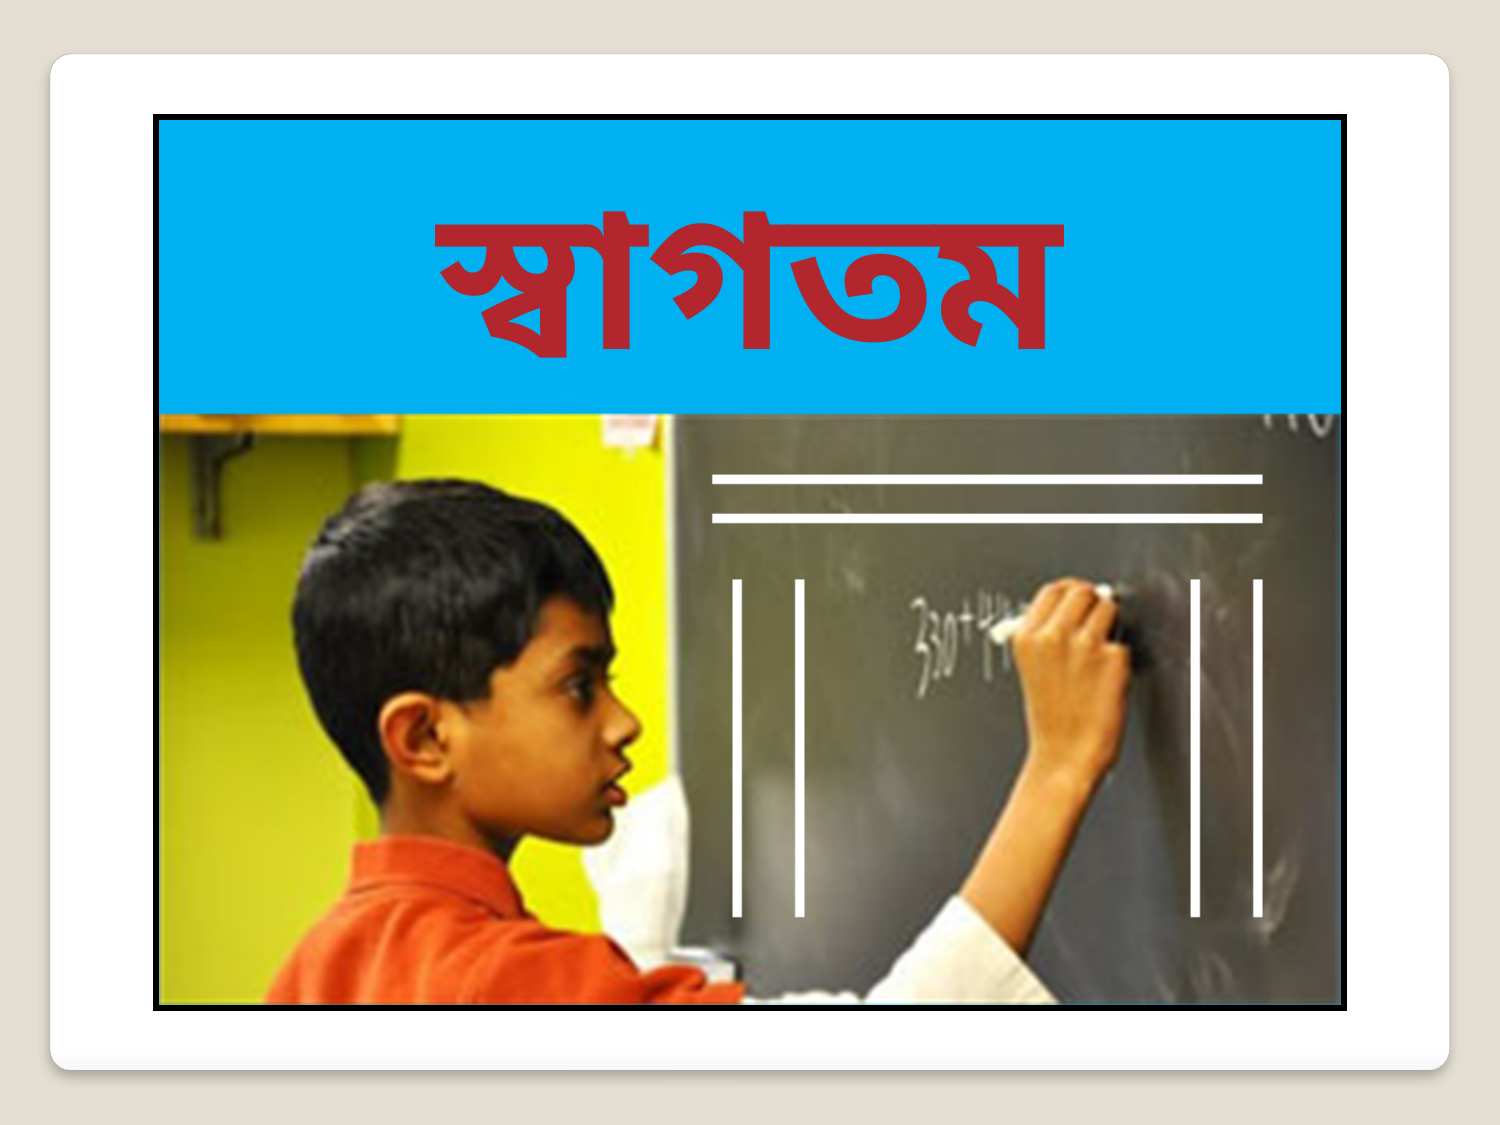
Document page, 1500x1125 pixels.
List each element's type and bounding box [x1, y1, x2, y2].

picture [651, 212, 1063, 348]
picture [436, 212, 648, 357]
picture [159, 414, 1341, 1005]
picture [791, 254, 926, 342]
